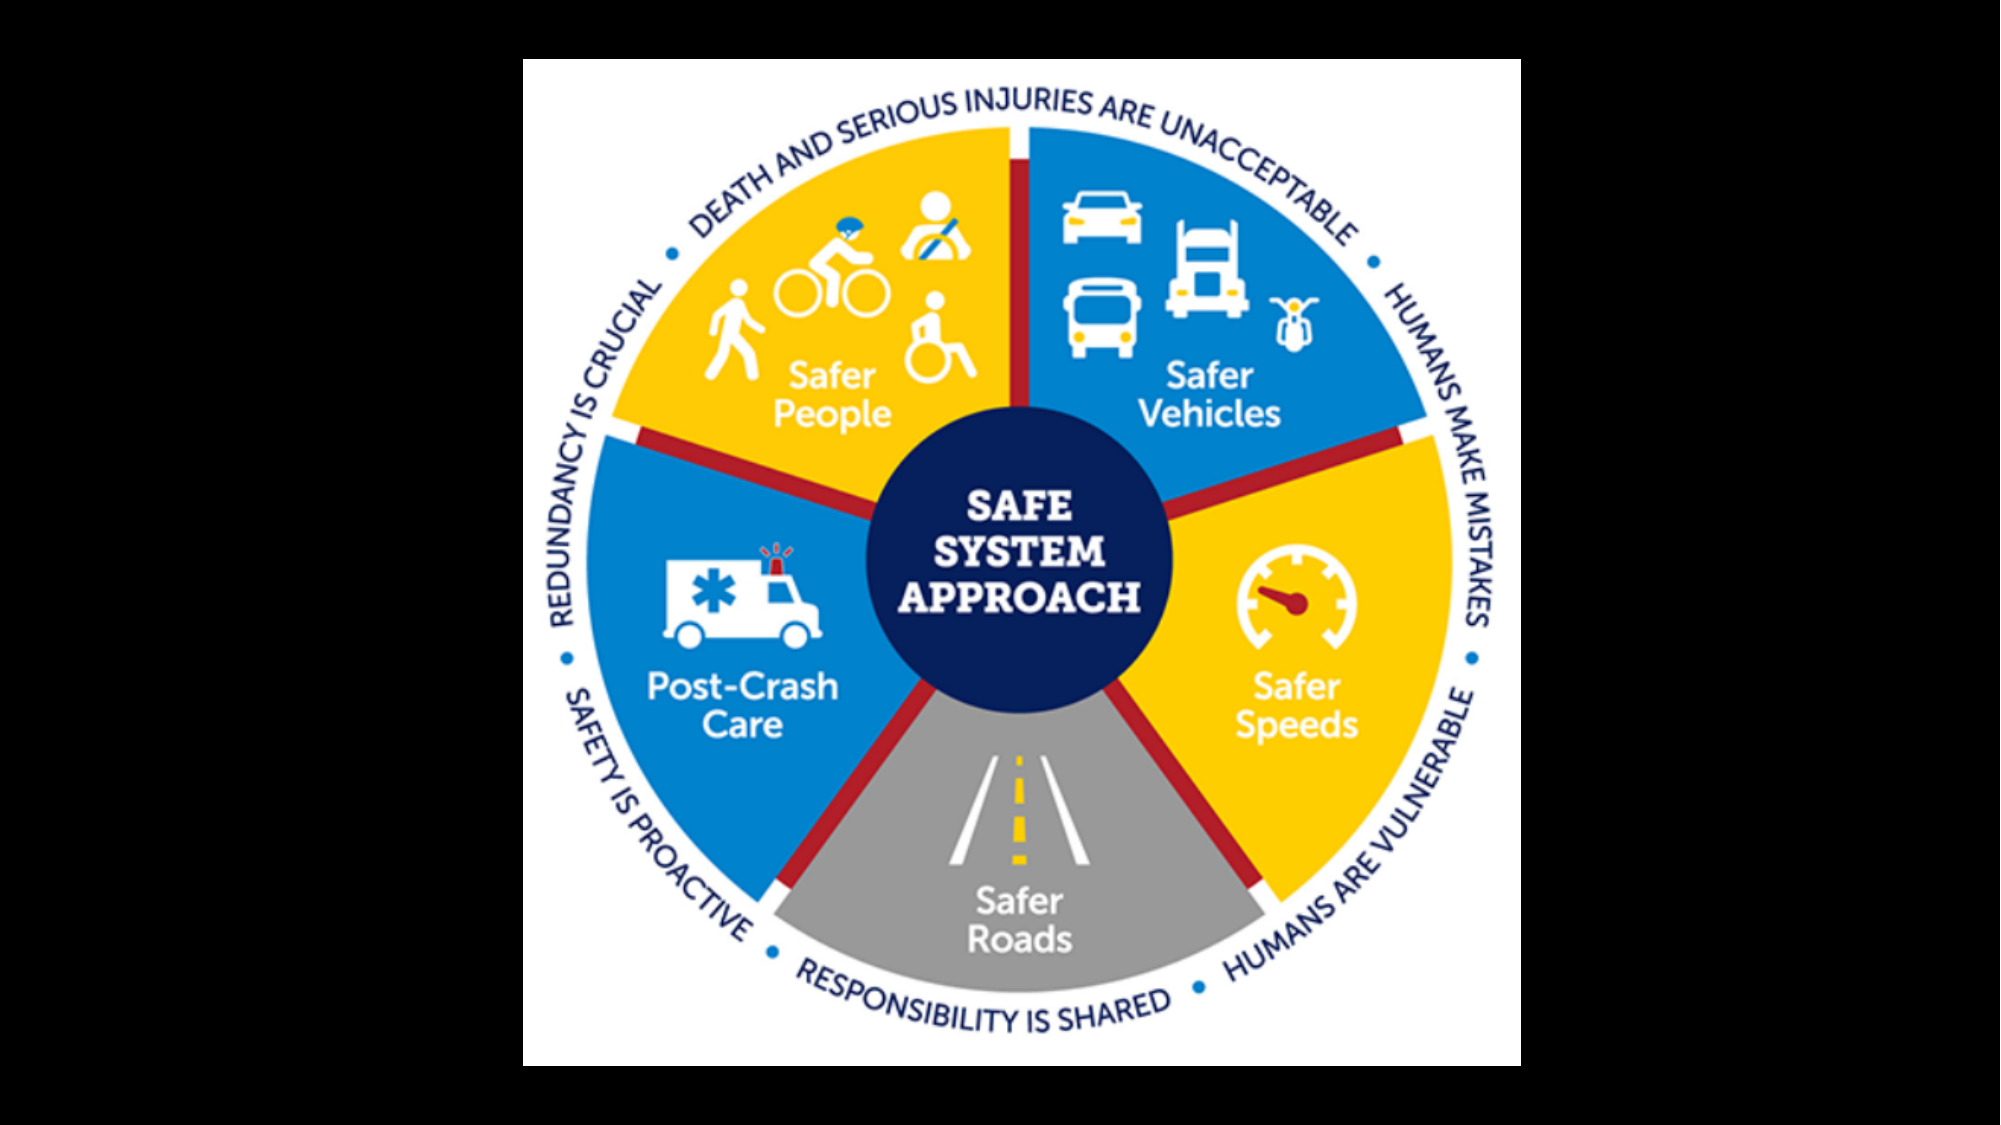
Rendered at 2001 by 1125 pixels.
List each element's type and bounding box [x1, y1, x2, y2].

picture [523, 59, 1521, 1066]
